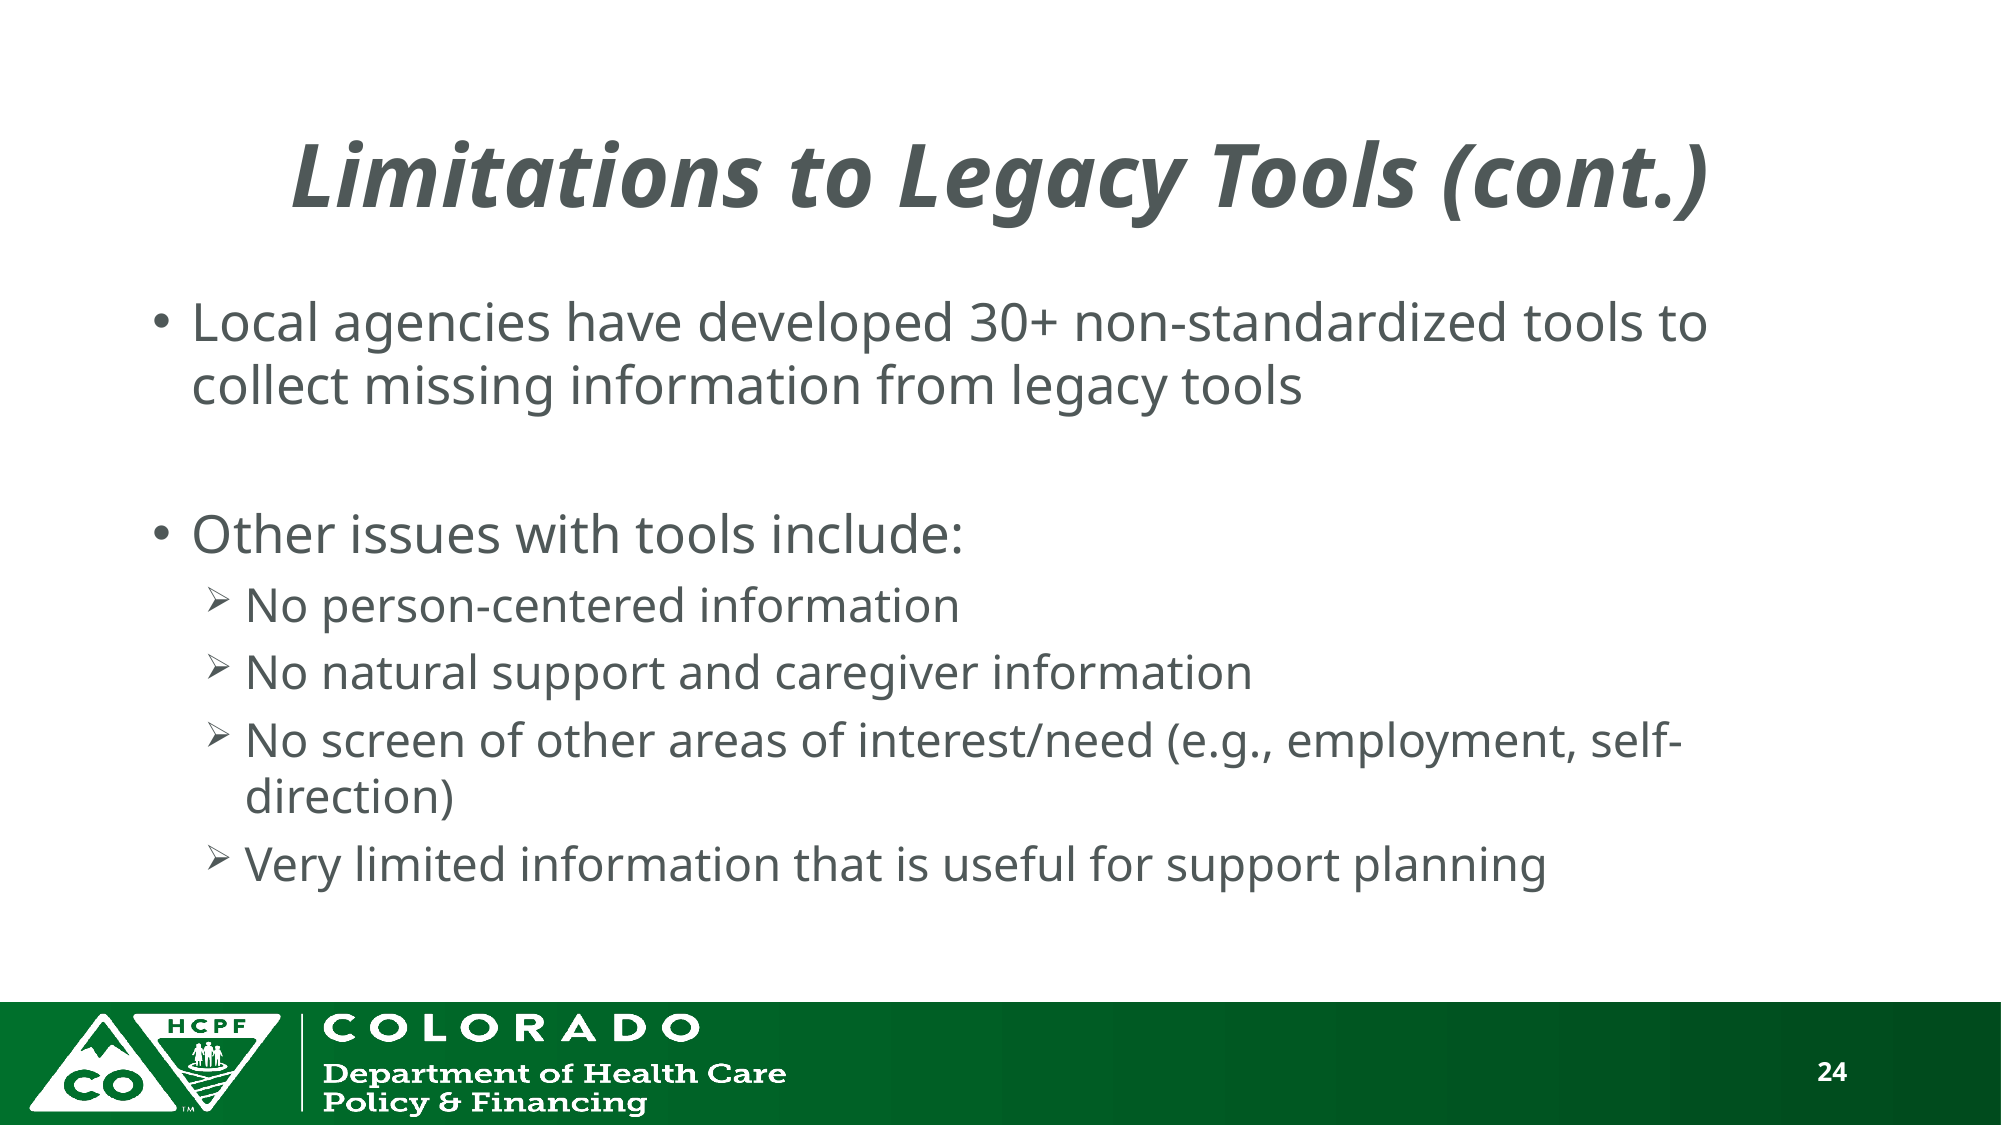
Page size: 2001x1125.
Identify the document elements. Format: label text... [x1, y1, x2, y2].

slide_number 24 [1412, 1042, 1863, 1103]
title Limitations to Legacy Tools (cont.) [137, 105, 1863, 239]
picture [26, 1011, 787, 1118]
list Local agencies have developed 30+ non-standardized tools to collect missing information from legacy tools Other issues with tools include: No person-centered information No natural support and caregiver information No screen of other areas of interest/need (e.g., employment, self-direction) Very limited information that is useful for support planning [137, 281, 1880, 976]
